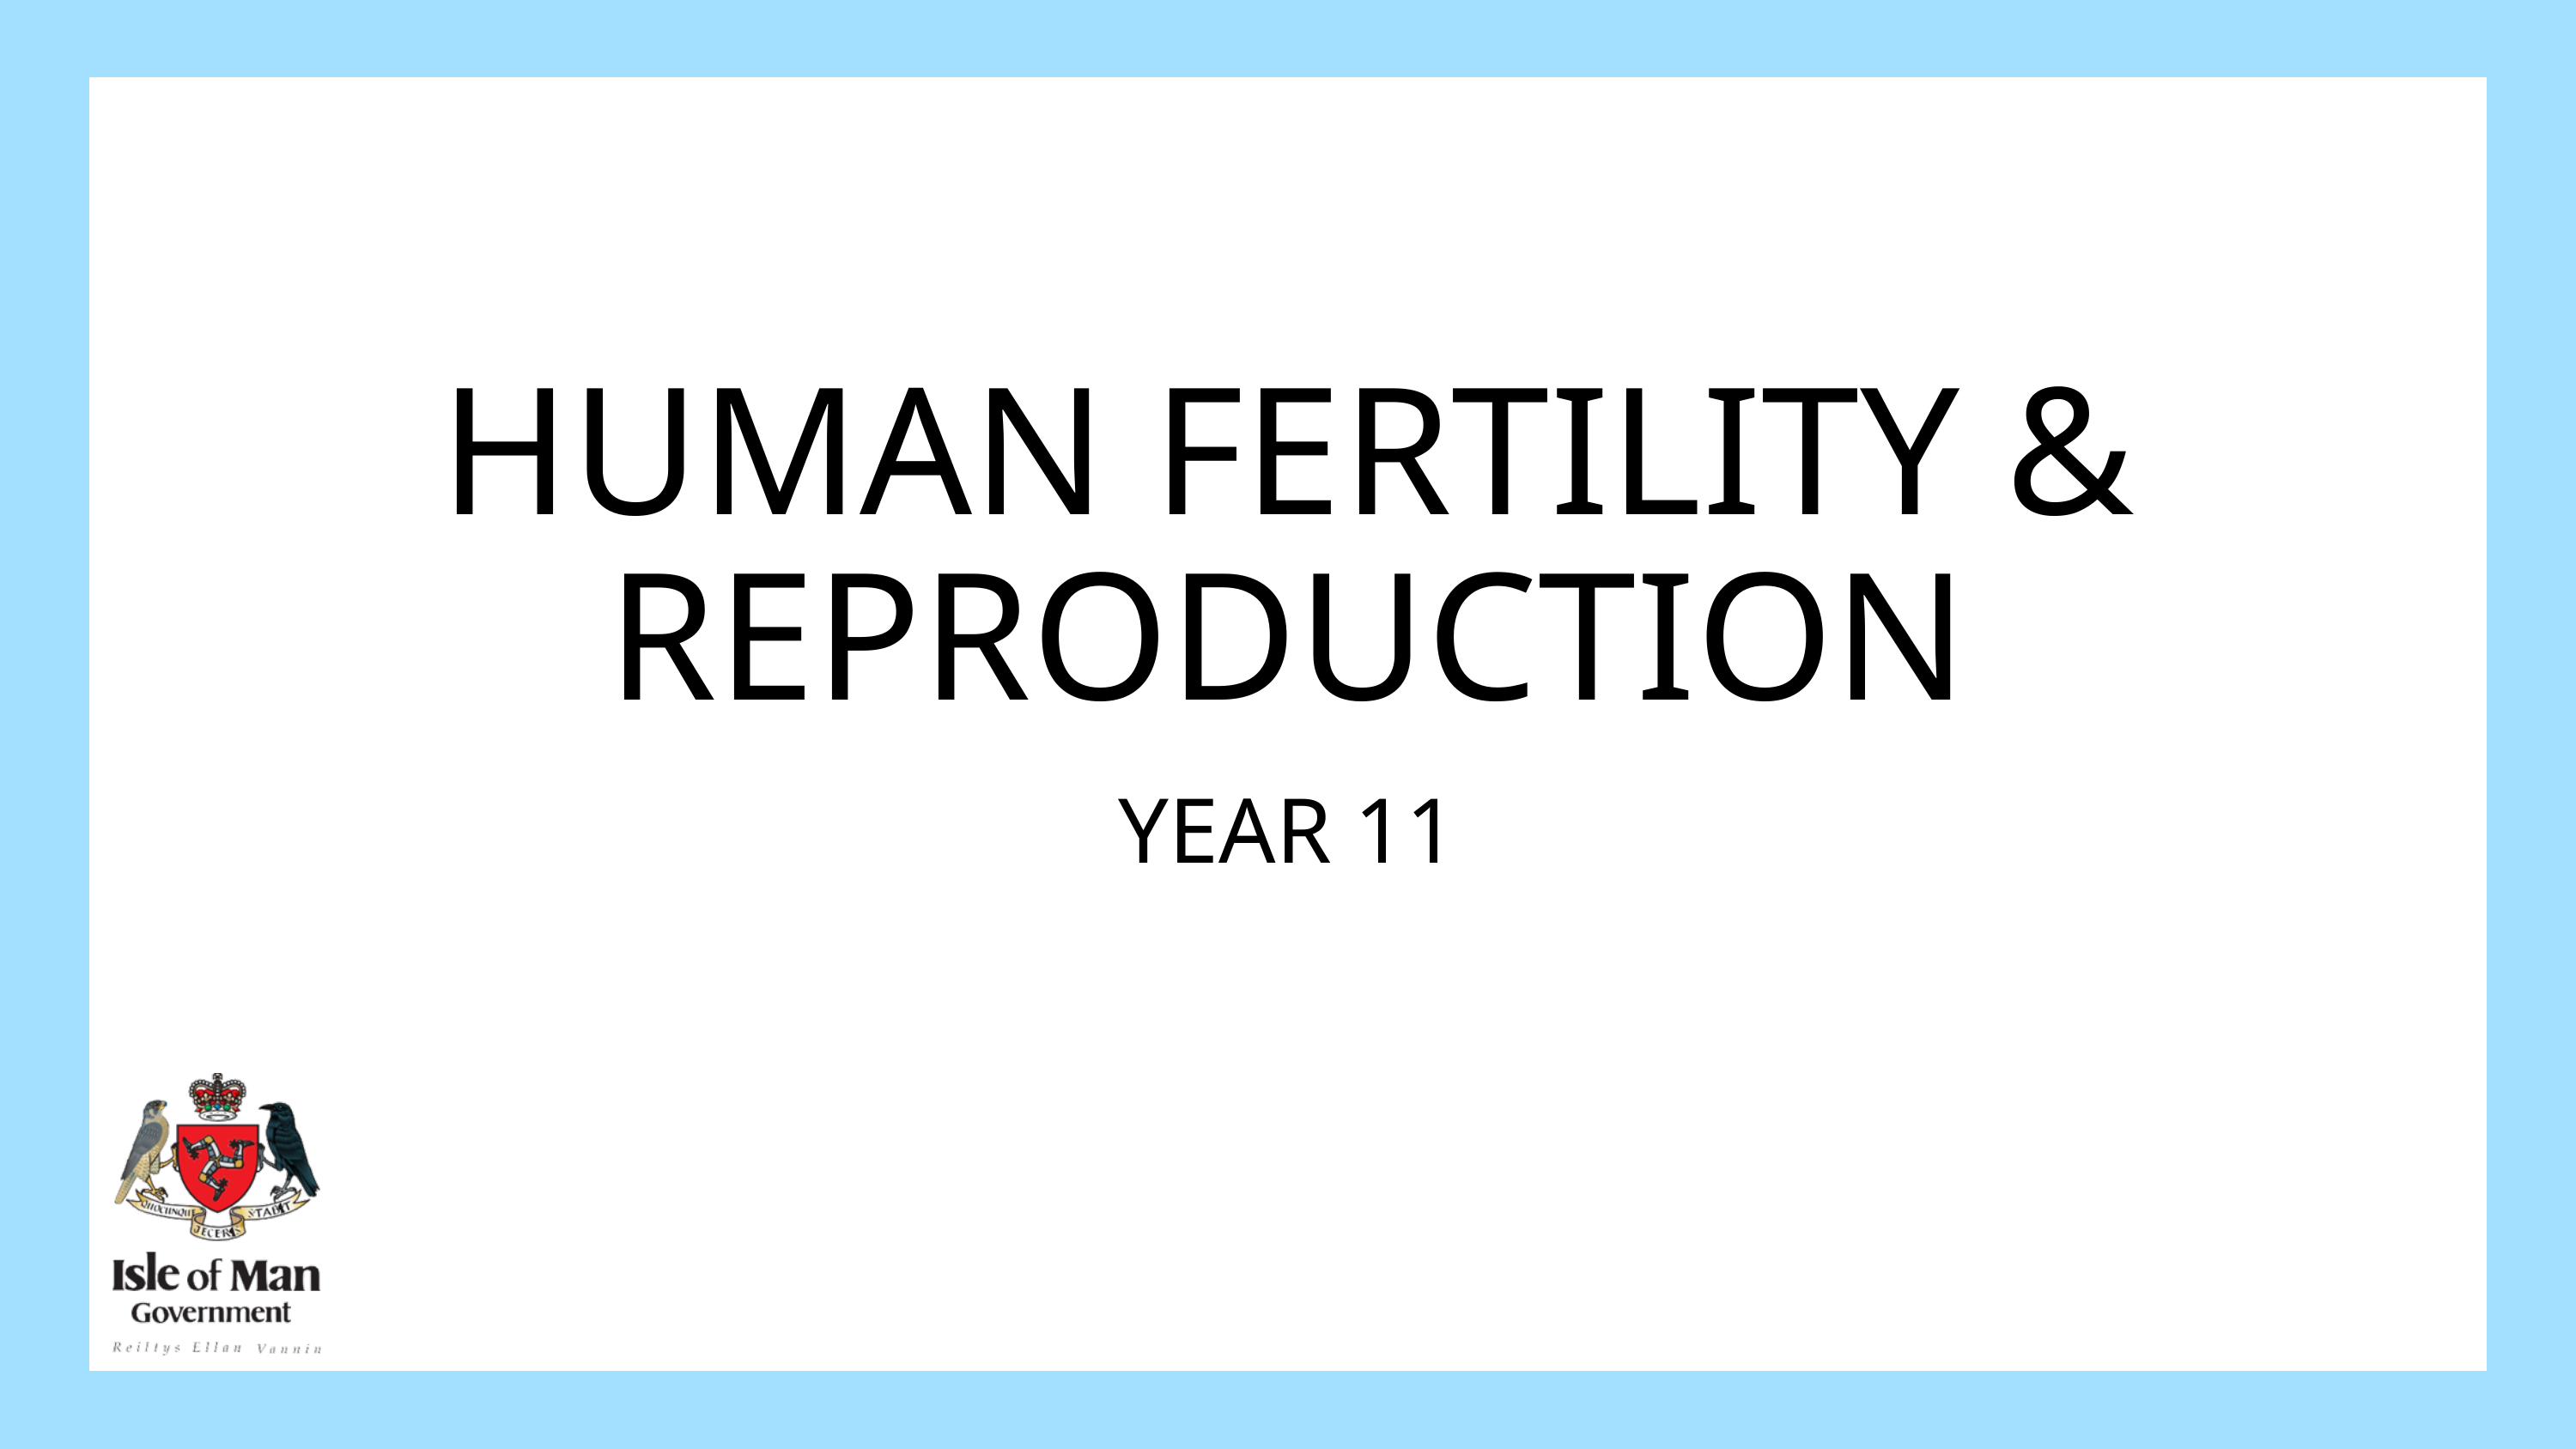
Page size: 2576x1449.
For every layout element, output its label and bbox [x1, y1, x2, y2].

text_box [88, 76, 2487, 1372]
